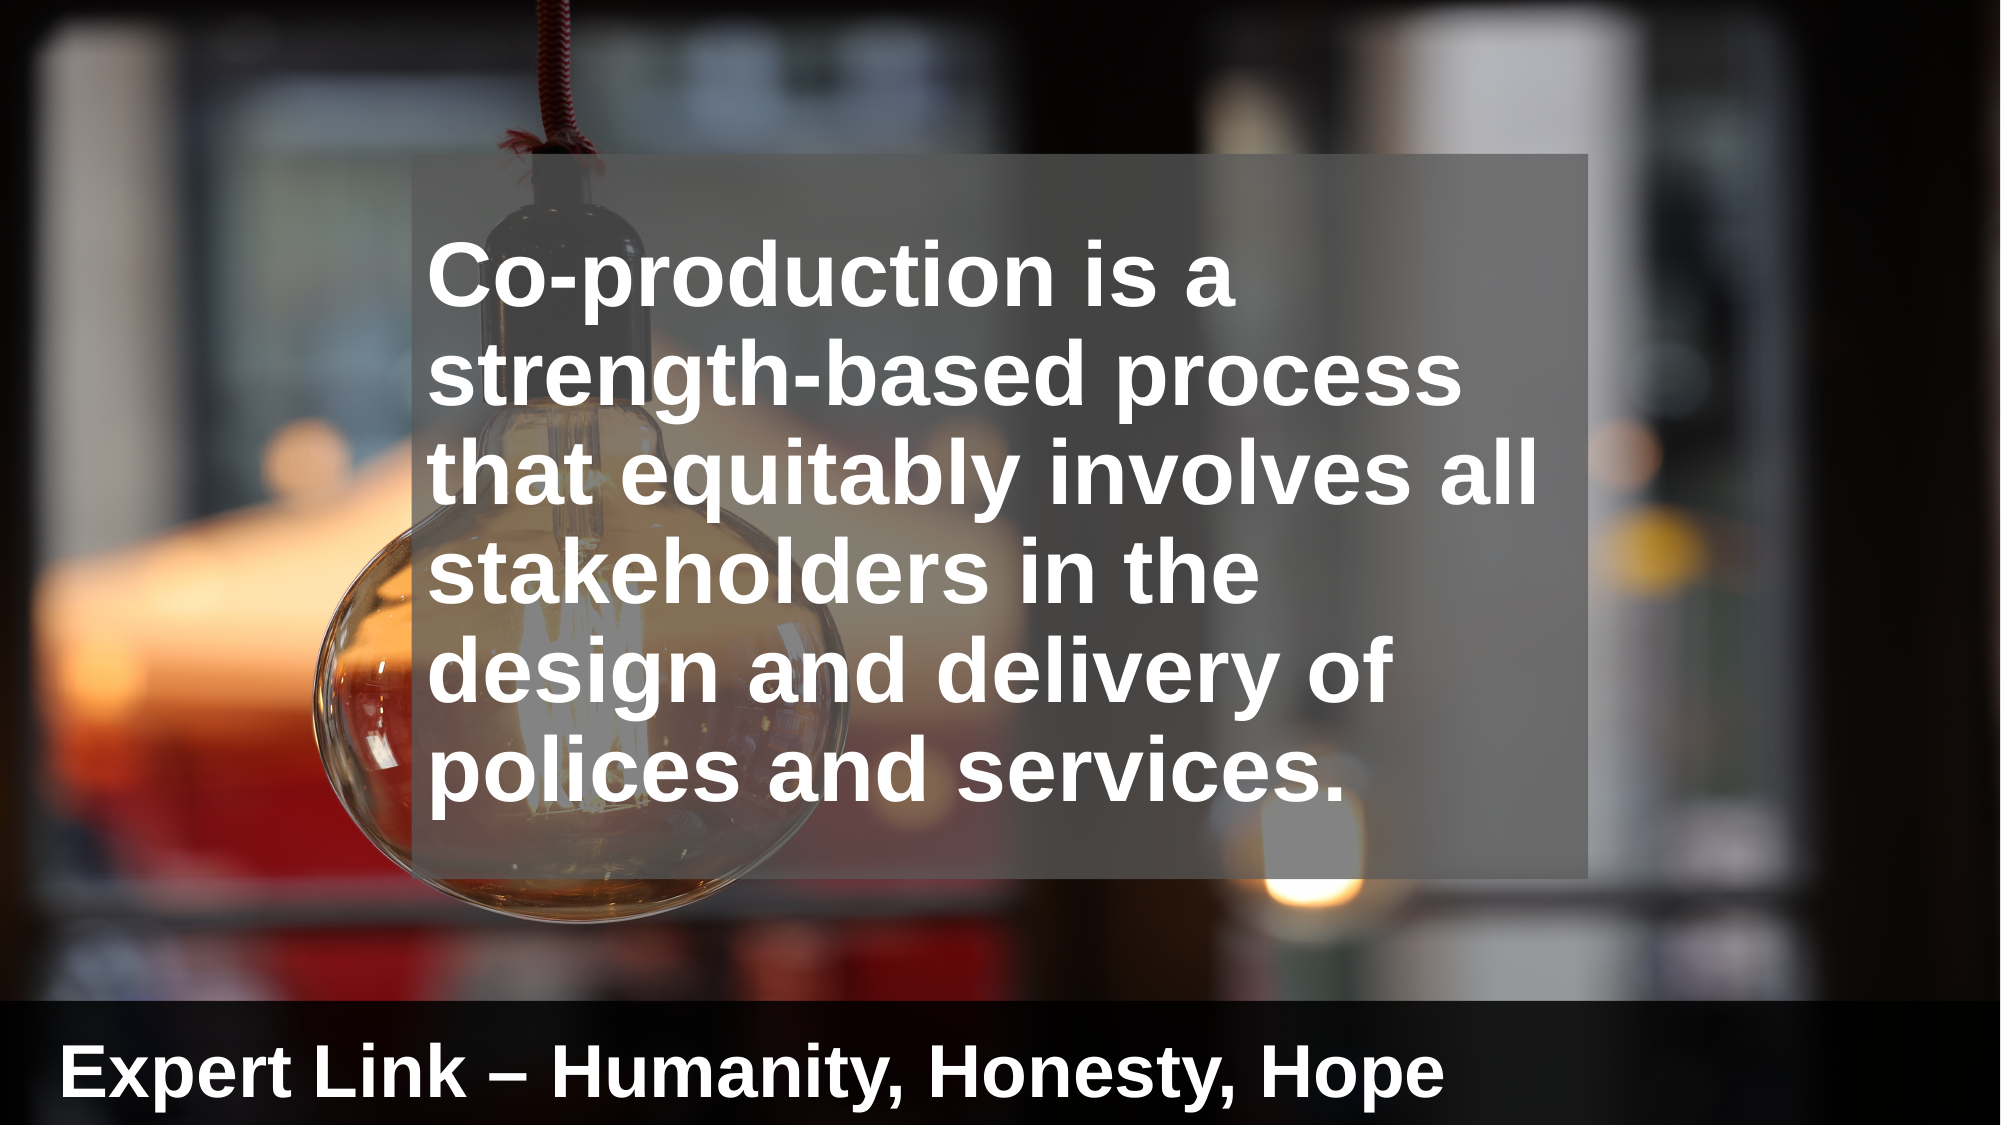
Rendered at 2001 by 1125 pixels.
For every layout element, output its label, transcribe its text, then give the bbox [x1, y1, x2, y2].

subtitle Co-production is a strength-based process that equitably involves all stakeholders in the design and delivery of polices and services. [411, 153, 1589, 880]
text_box Expert Link – Humanity, Honesty, Hope [0, 1000, 2000, 1125]
picture [0, 0, 2001, 1125]
